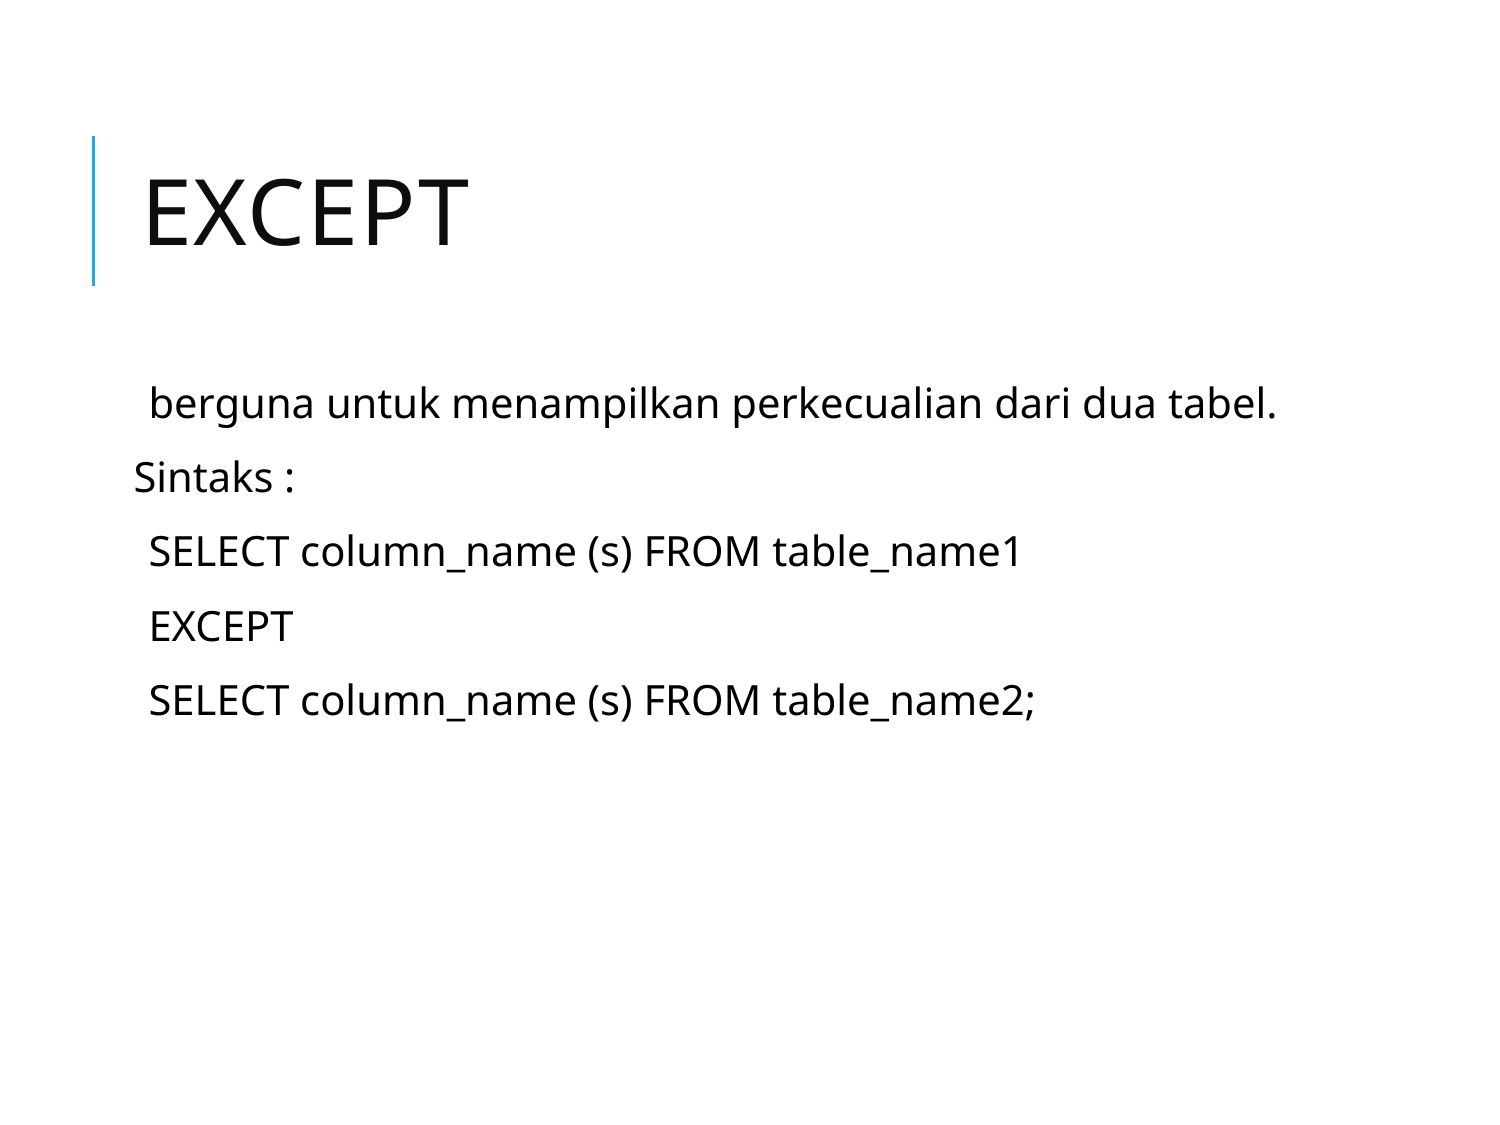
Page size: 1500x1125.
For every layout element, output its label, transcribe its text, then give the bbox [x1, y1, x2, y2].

title EXCEPT [126, 96, 1322, 342]
list berguna untuk menampilkan perkecualian dari dua tabel. Sintaks : SELECT column_name (s) FROM table_name1 EXCEPT SELECT column_name (s) FROM table_name2; [126, 375, 1322, 1035]
